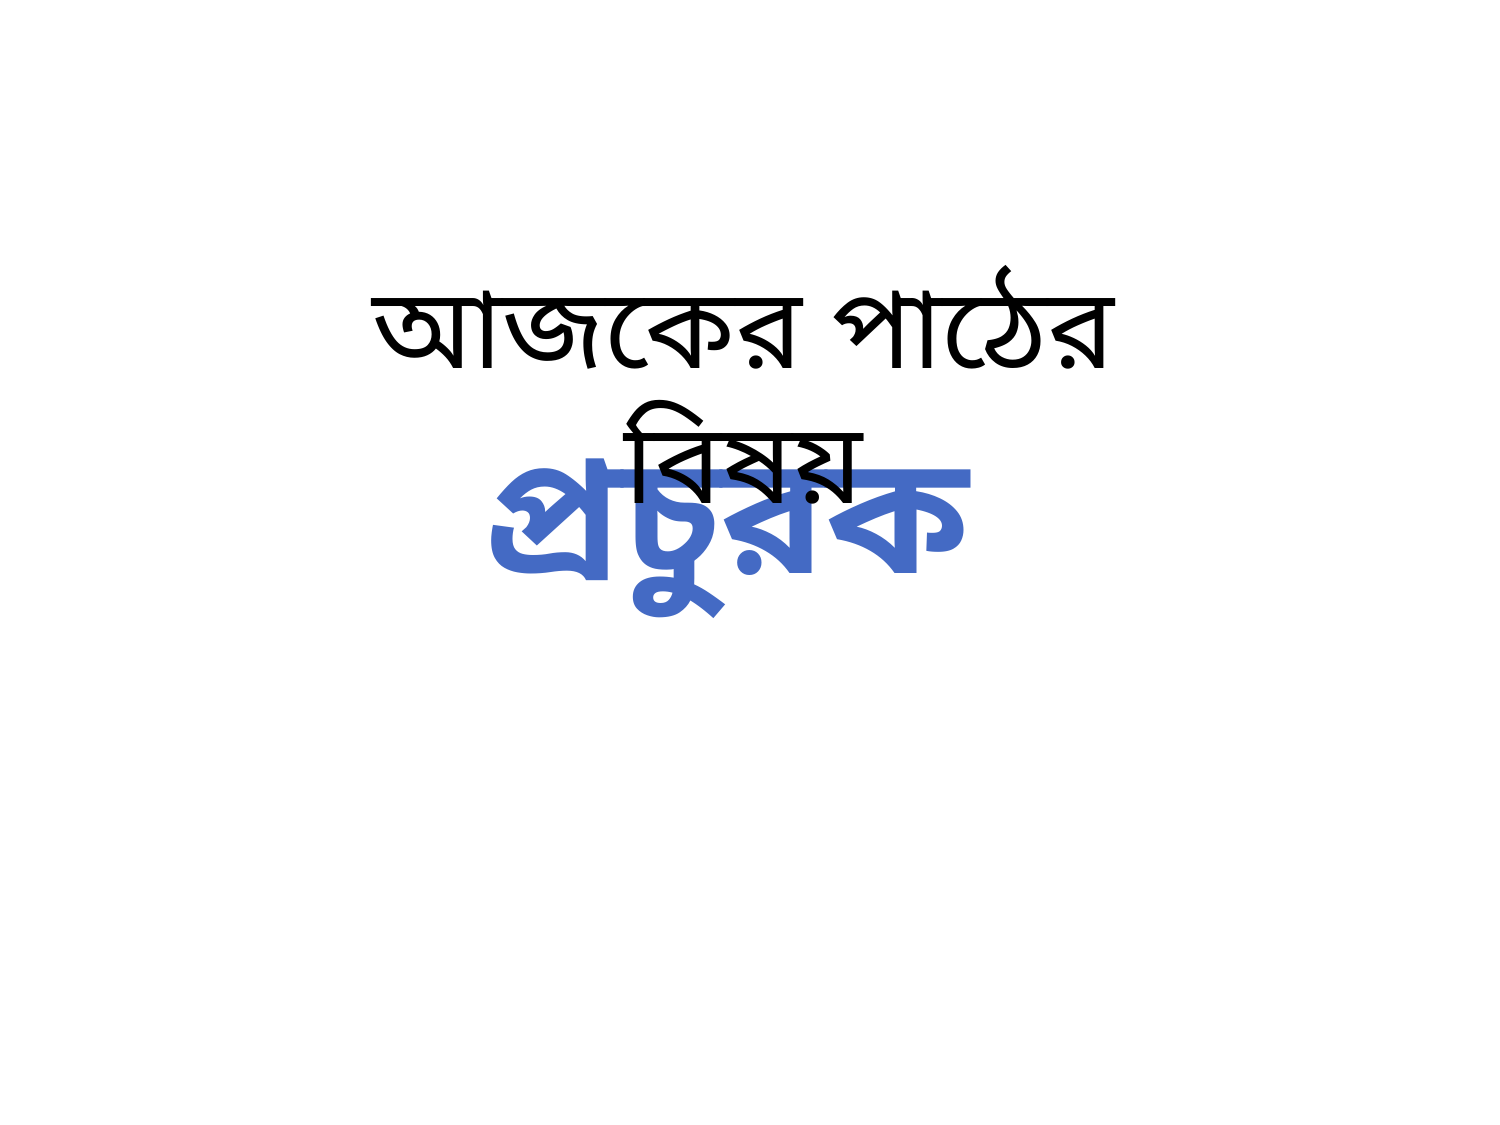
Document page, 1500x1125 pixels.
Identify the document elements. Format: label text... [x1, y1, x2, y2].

text_box প্রচুরক [87, 399, 1325, 615]
text_box আজকের পাঠের বিষয় [262, 248, 1225, 534]
